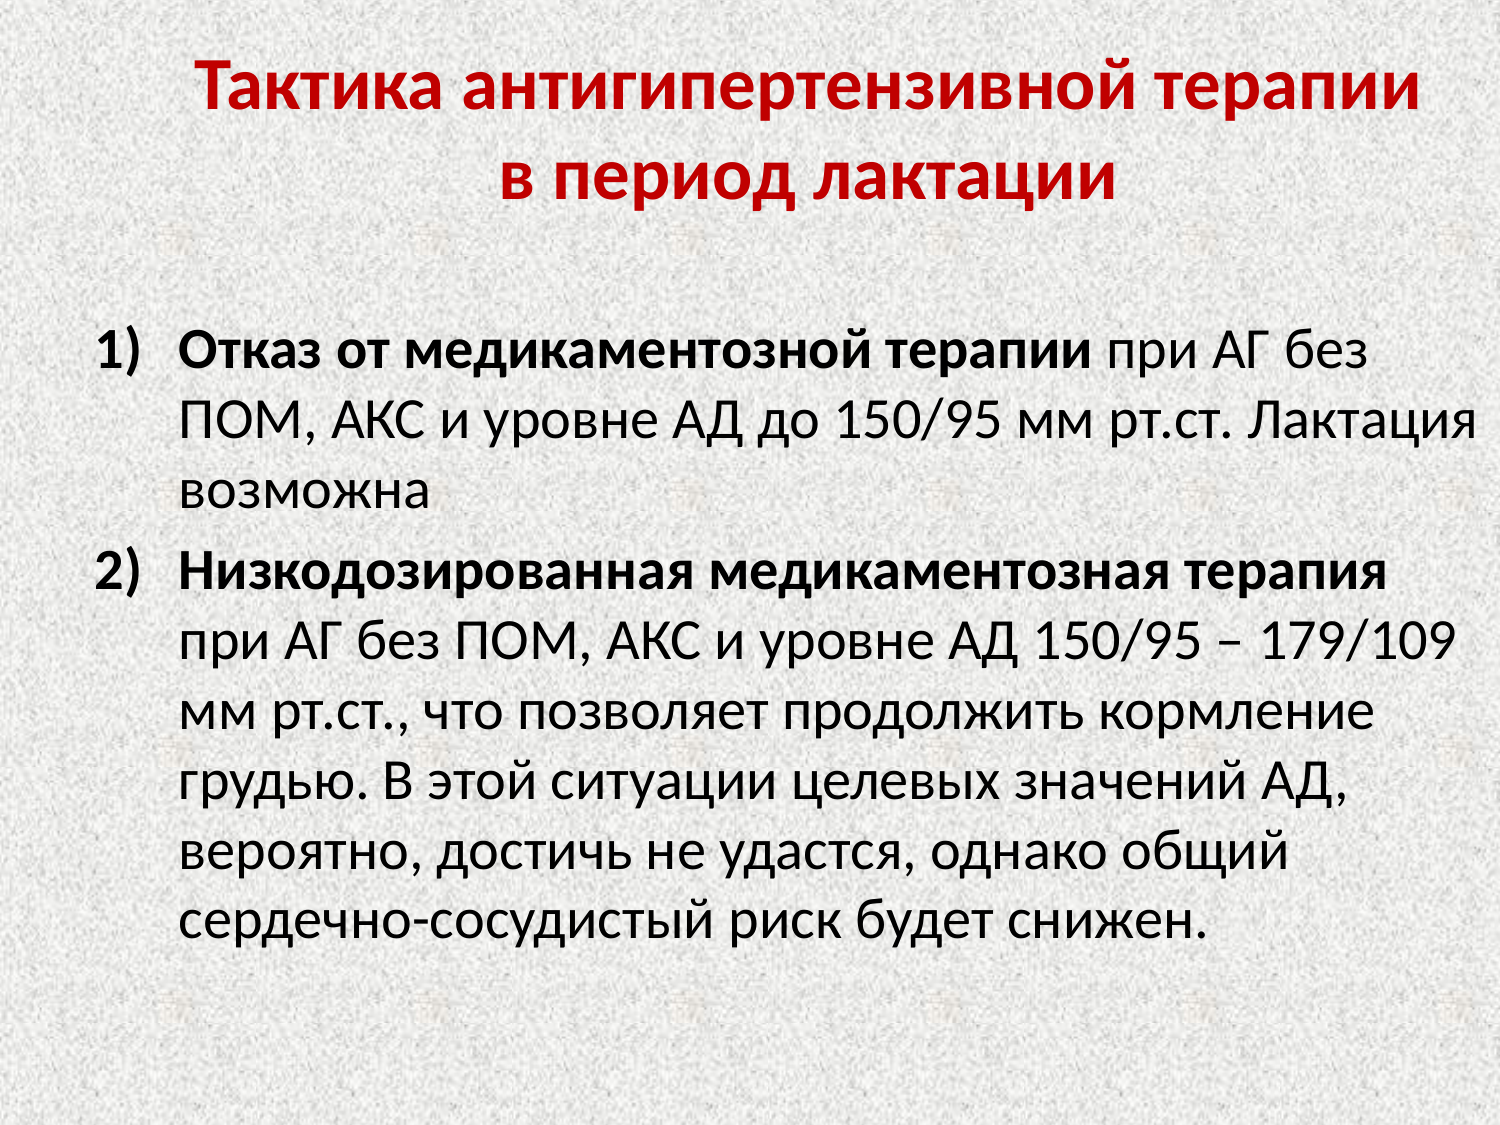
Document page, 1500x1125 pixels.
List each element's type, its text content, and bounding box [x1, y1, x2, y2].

picture [0, 0, 1500, 1125]
title Тактика антигипертензивной терапии в период лактации [171, 30, 1447, 219]
list Отказ от медикаментозной терапии при АГ без ПОМ, АКС и уровне АД до 150/95 мм рт.ст. Лактация возможна Низкодозированная медикаментозная терапия при АГ без ПОМ, АКС и уровне АД 150/95 – 179/109 мм рт.ст., что позволяет продолжить кормление грудью. В этой ситуации целевых значений АД, вероятно, достичь не удастся, однако общий сердечно-сосудистый риск будет снижен. [79, 302, 1498, 1046]
